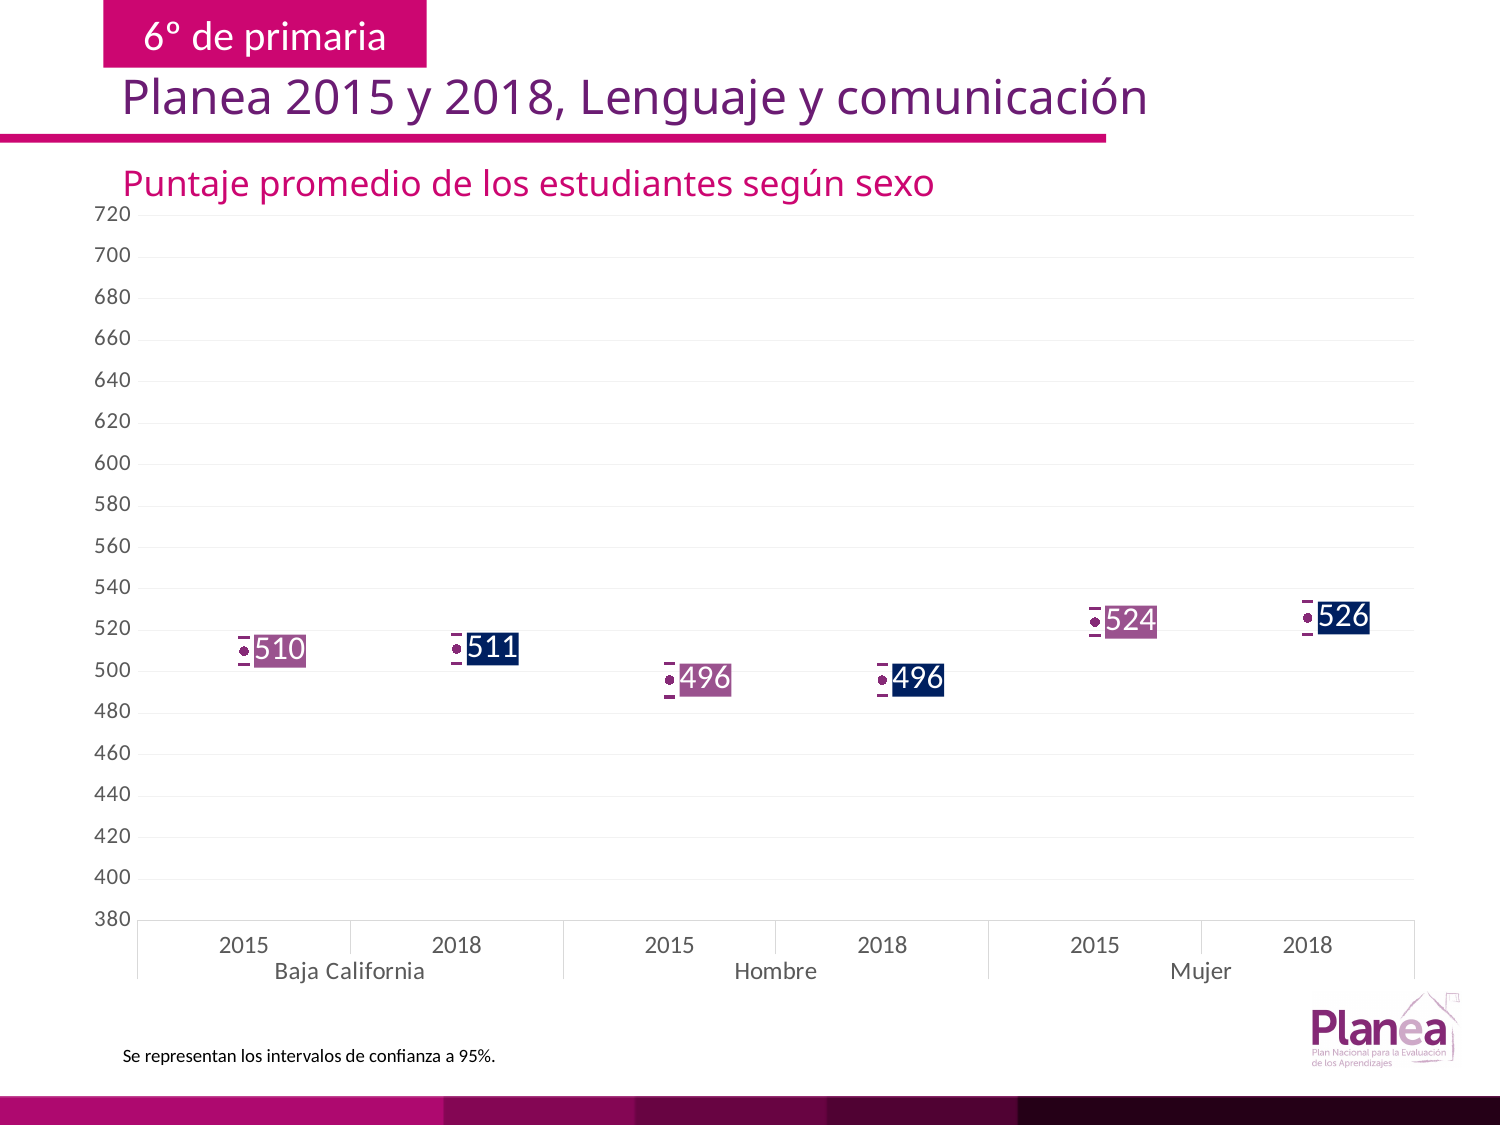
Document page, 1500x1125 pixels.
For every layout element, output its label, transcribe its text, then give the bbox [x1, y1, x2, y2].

picture [1312, 991, 1462, 1068]
picture [0, 1096, 1500, 1125]
chart [66, 178, 1442, 1002]
text_box Puntaje promedio de los estudiantes según sexo [107, 145, 1428, 178]
text_box Se representan los intervalos de confianza a 95%. [108, 1036, 1211, 1074]
text_box [0, 133, 1107, 144]
text_box Planea 2015 y 2018, Lenguaje y comunicación [106, 65, 1458, 145]
